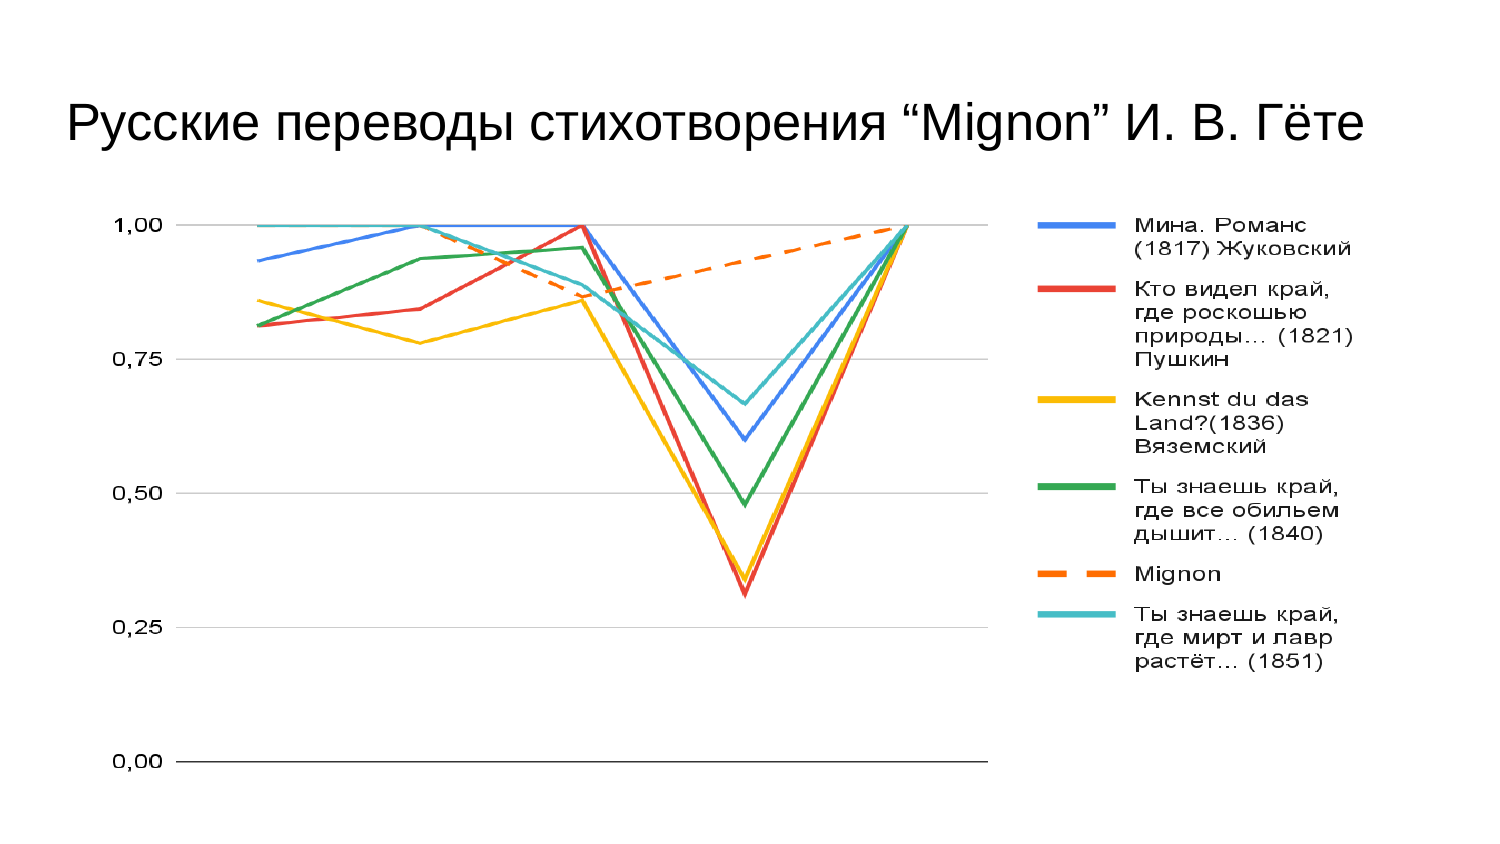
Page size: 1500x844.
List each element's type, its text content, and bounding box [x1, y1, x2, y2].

title Русские переводы стихотворения “Mignon” И. В. Гёте [51, 72, 1449, 167]
picture [70, 182, 1407, 805]
